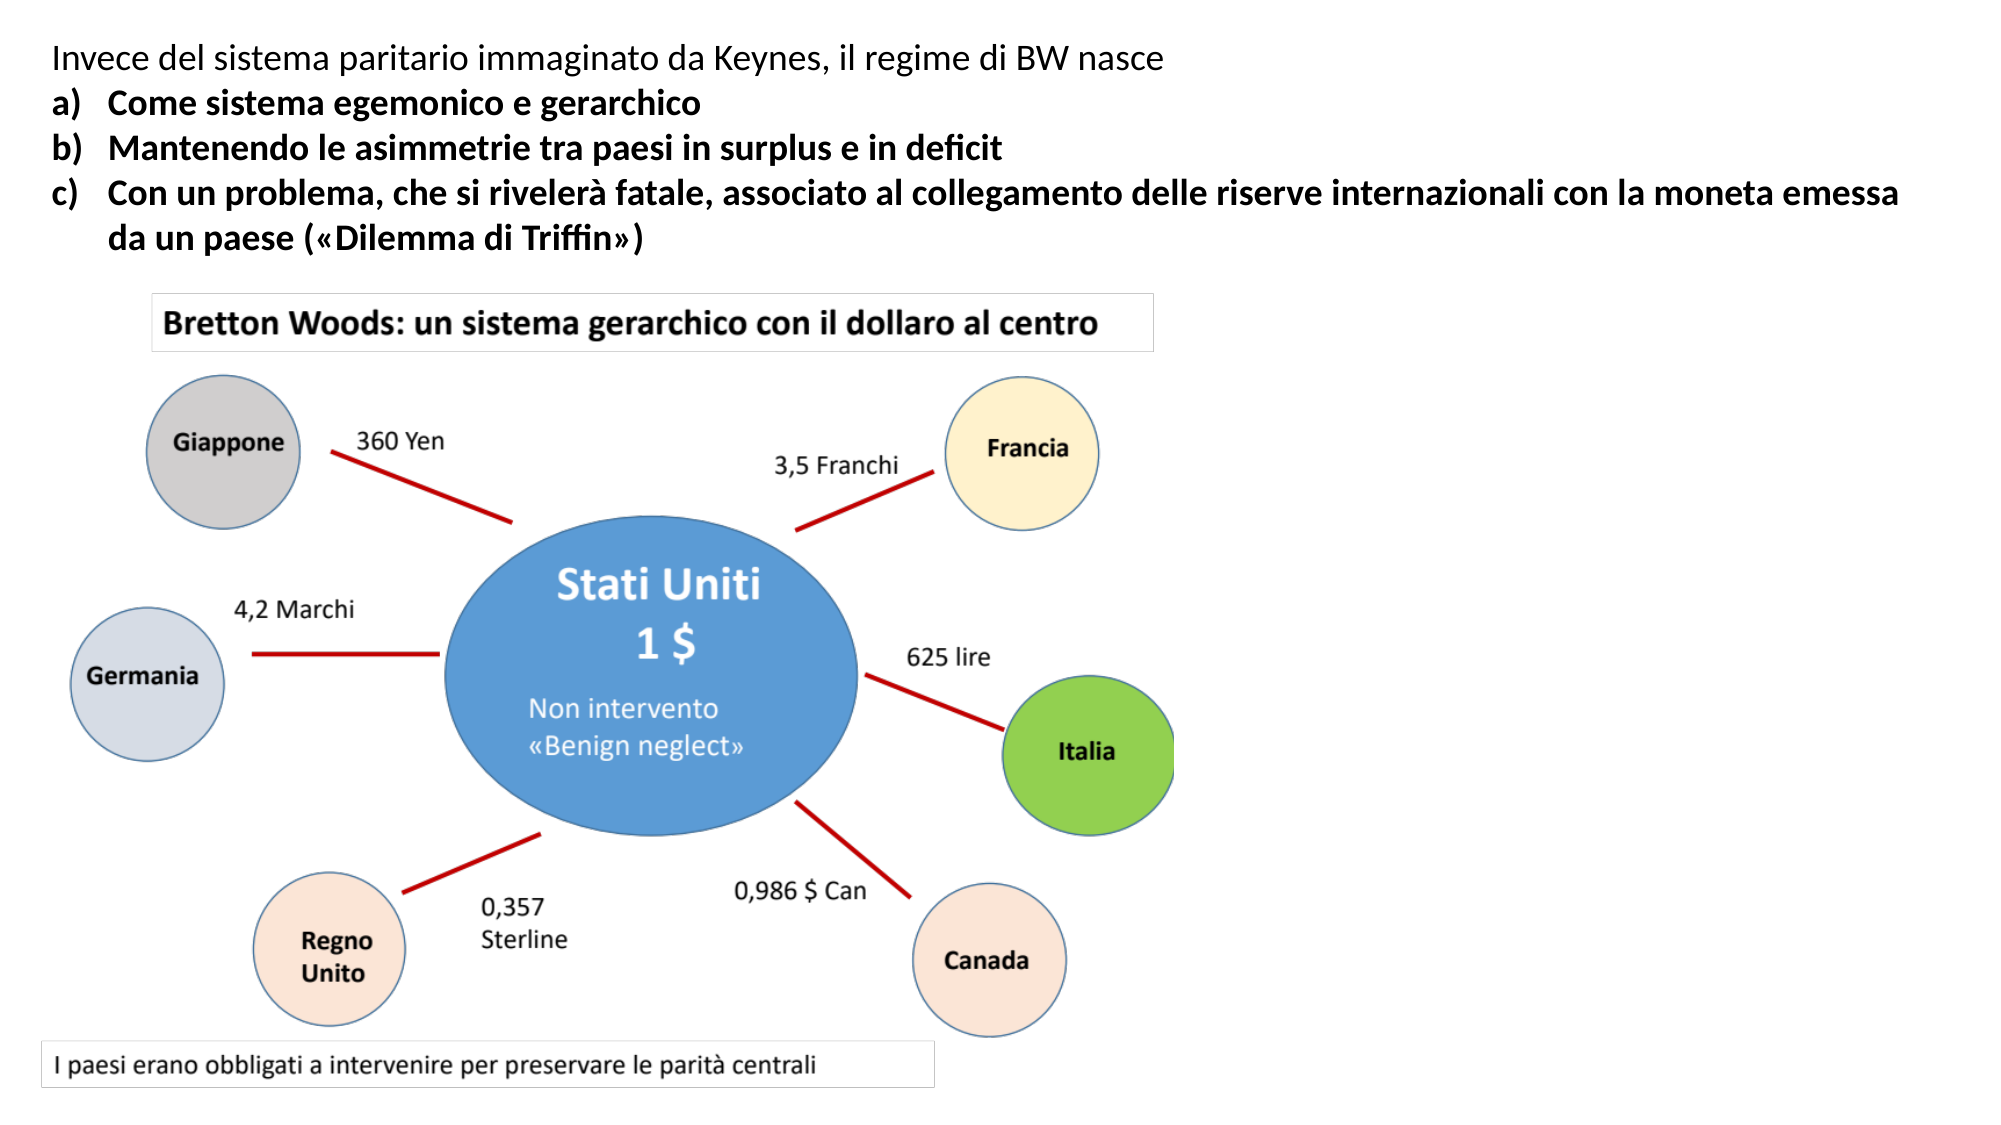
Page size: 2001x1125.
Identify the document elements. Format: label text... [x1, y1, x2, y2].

text_box Invece del sistema paritario immaginato da Keynes, il regime di BW nasce Come sistema egemonico e gerarchico Mantenendo le asimmetrie tra paesi in surplus e in deficit Con un problema, che si rivelerà fatale, associato al collegamento delle riserve internazionali con la moneta emessa da un paese («Dilemma di Triffin») [36, 26, 1939, 266]
picture [36, 288, 1174, 1096]
